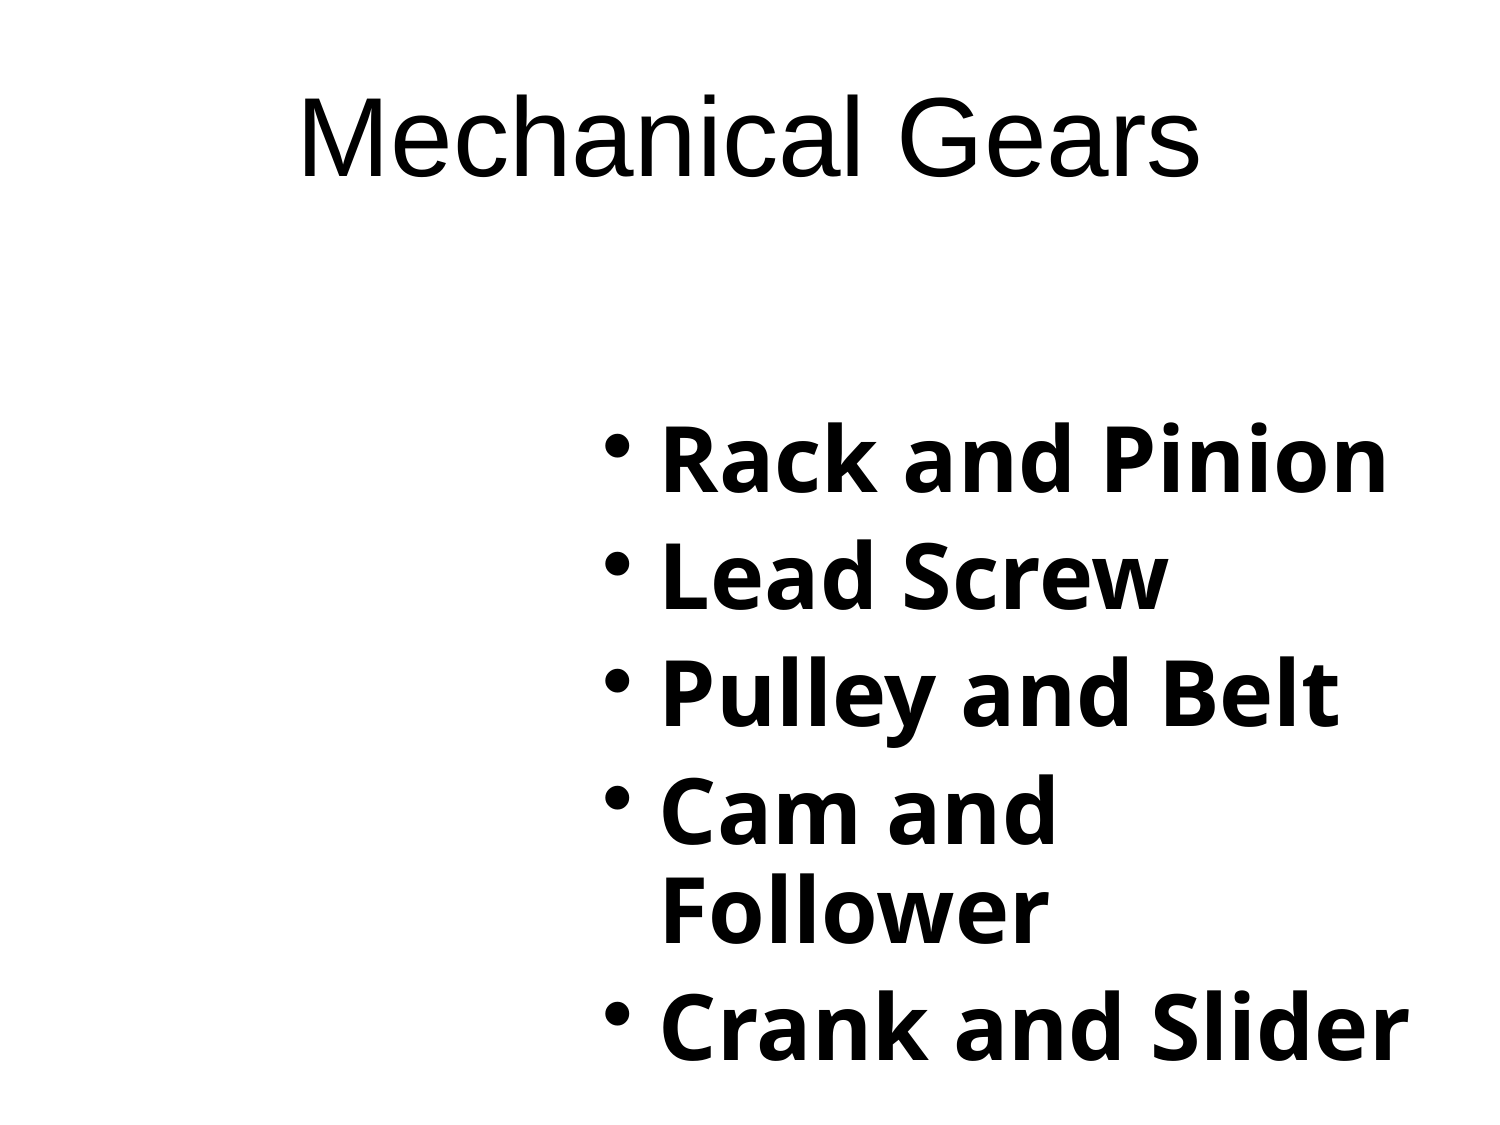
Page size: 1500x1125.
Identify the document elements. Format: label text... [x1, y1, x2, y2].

title Mechanical Gears [75, 37, 1425, 225]
list Rack and Pinion Lead Screw Pulley and Belt Cam and Follower Crank and Slider [587, 299, 1450, 1050]
